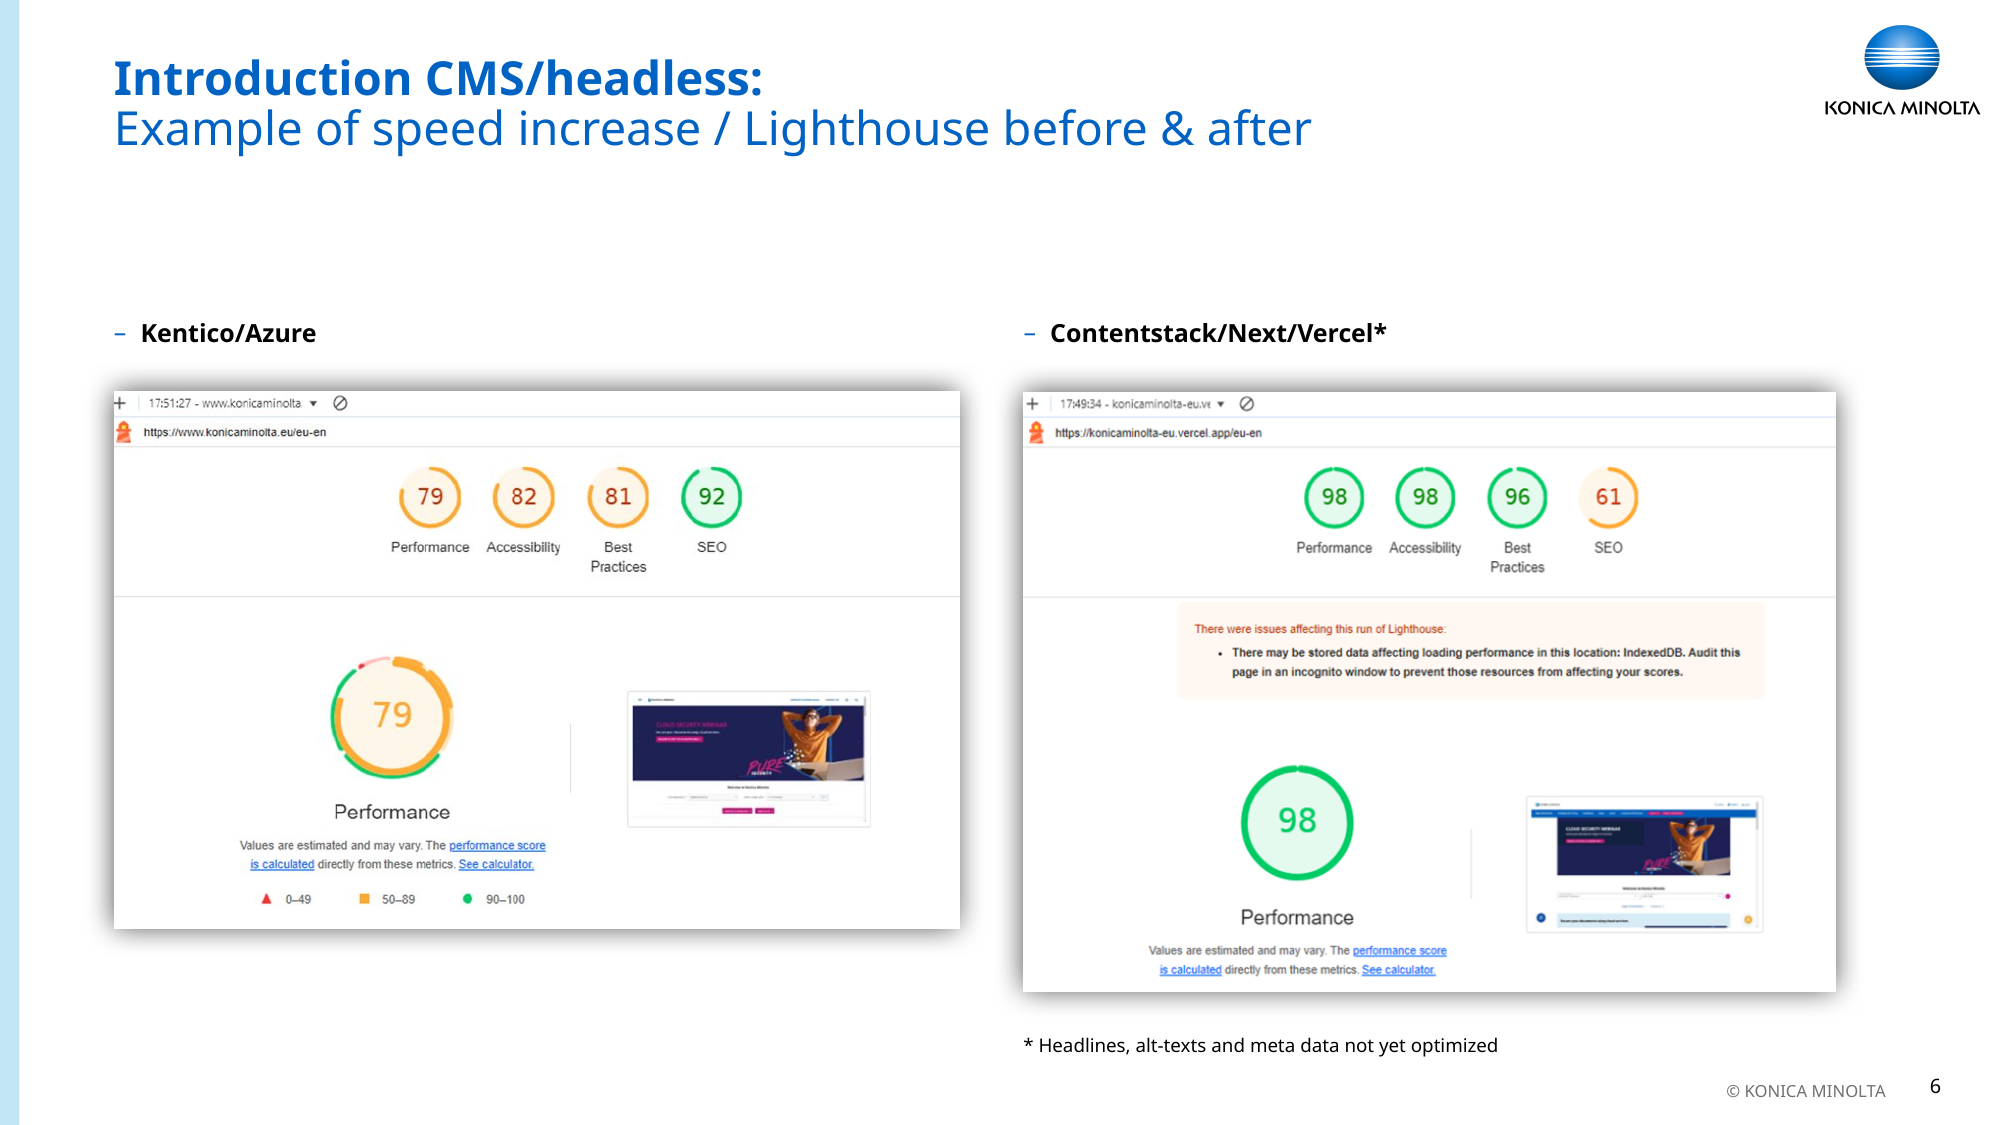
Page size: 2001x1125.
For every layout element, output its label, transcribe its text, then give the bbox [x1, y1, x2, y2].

picture [1023, 392, 1836, 992]
slide_number 6 [1885, 1076, 1941, 1101]
list Contentstack/Next/Vercel* [1023, 314, 1886, 1035]
text_box * Headlines, alt-texts and meta data not yet optimized [1023, 1033, 1602, 1057]
title Introduction CMS/headless: Example of speed increase / Lighthouse before & after [114, 54, 1705, 157]
list Kentico/Azure [114, 314, 977, 392]
list Kentico/Azure [114, 926, 977, 1035]
picture [114, 391, 960, 929]
footer © KONICA MINOLTA [1118, 1080, 1886, 1101]
picture [1793, 0, 2001, 199]
